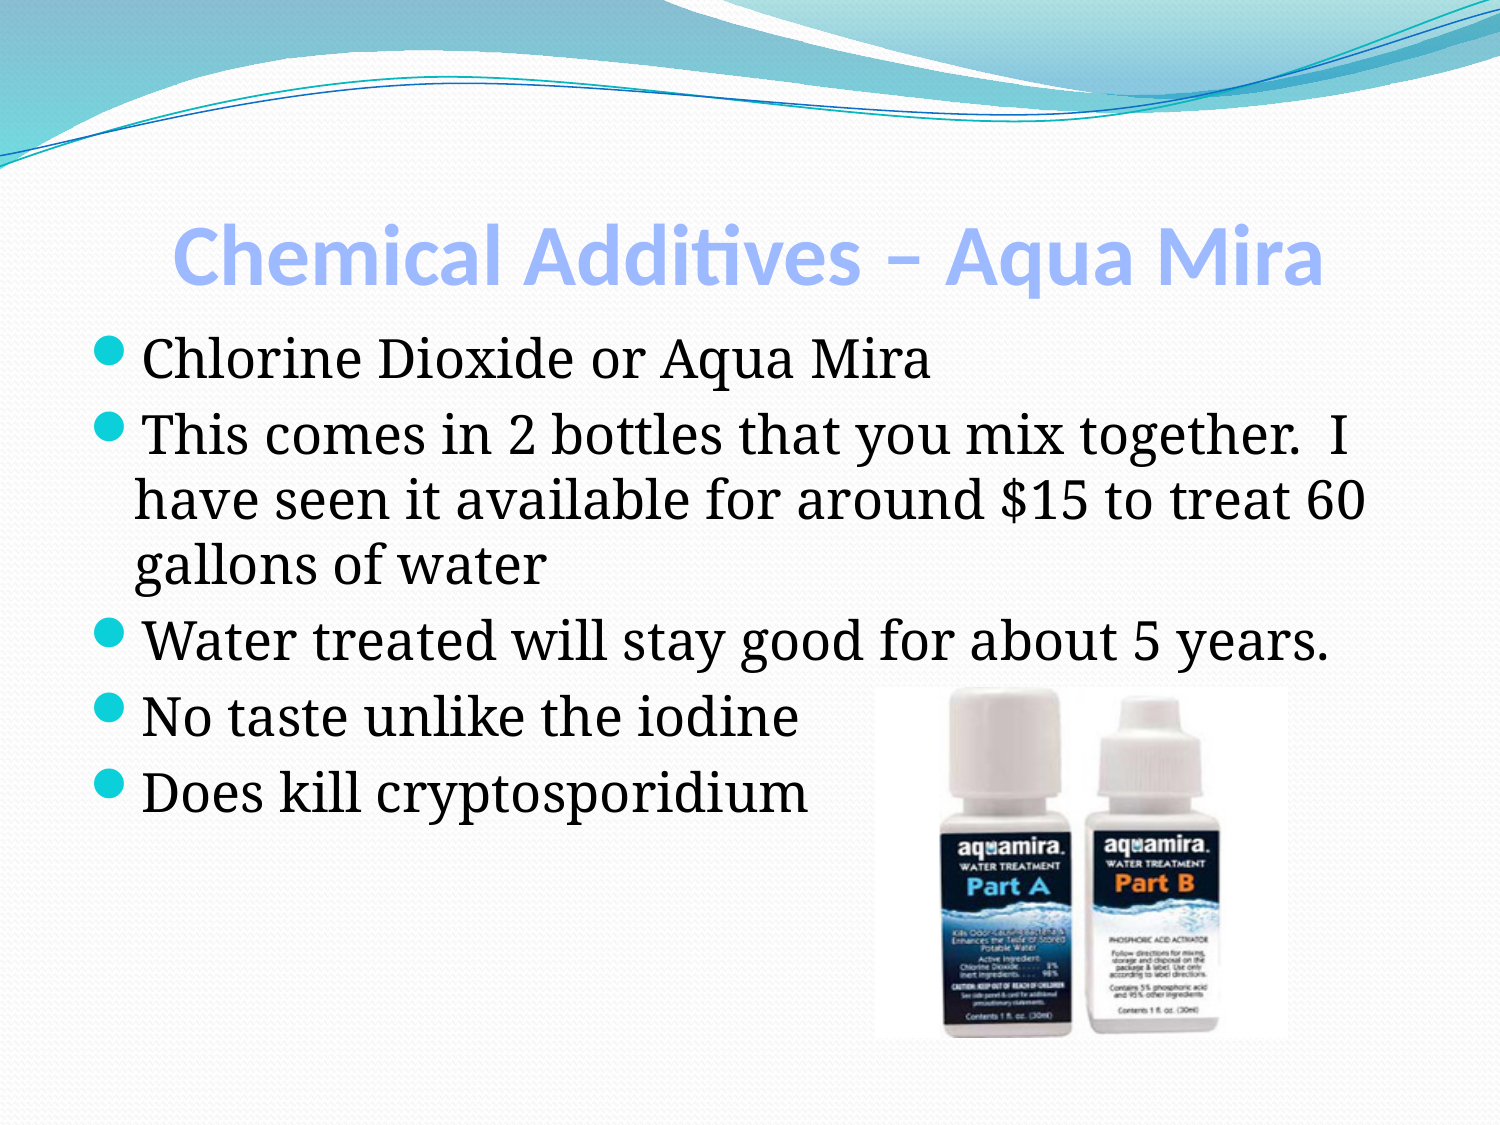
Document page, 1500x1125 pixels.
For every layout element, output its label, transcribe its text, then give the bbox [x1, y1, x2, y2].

picture [874, 687, 1288, 1038]
list Chlorine Dioxide or Aqua Mira This comes in 2 bottles that you mix together. I have seen it available for around $15 to treat 60 gallons of water Water treated will stay good for about 5 years. No taste unlike the iodine Does kill cryptosporidium [75, 317, 1425, 1038]
title Chemical Additives – Aqua Mira [75, 115, 1425, 303]
